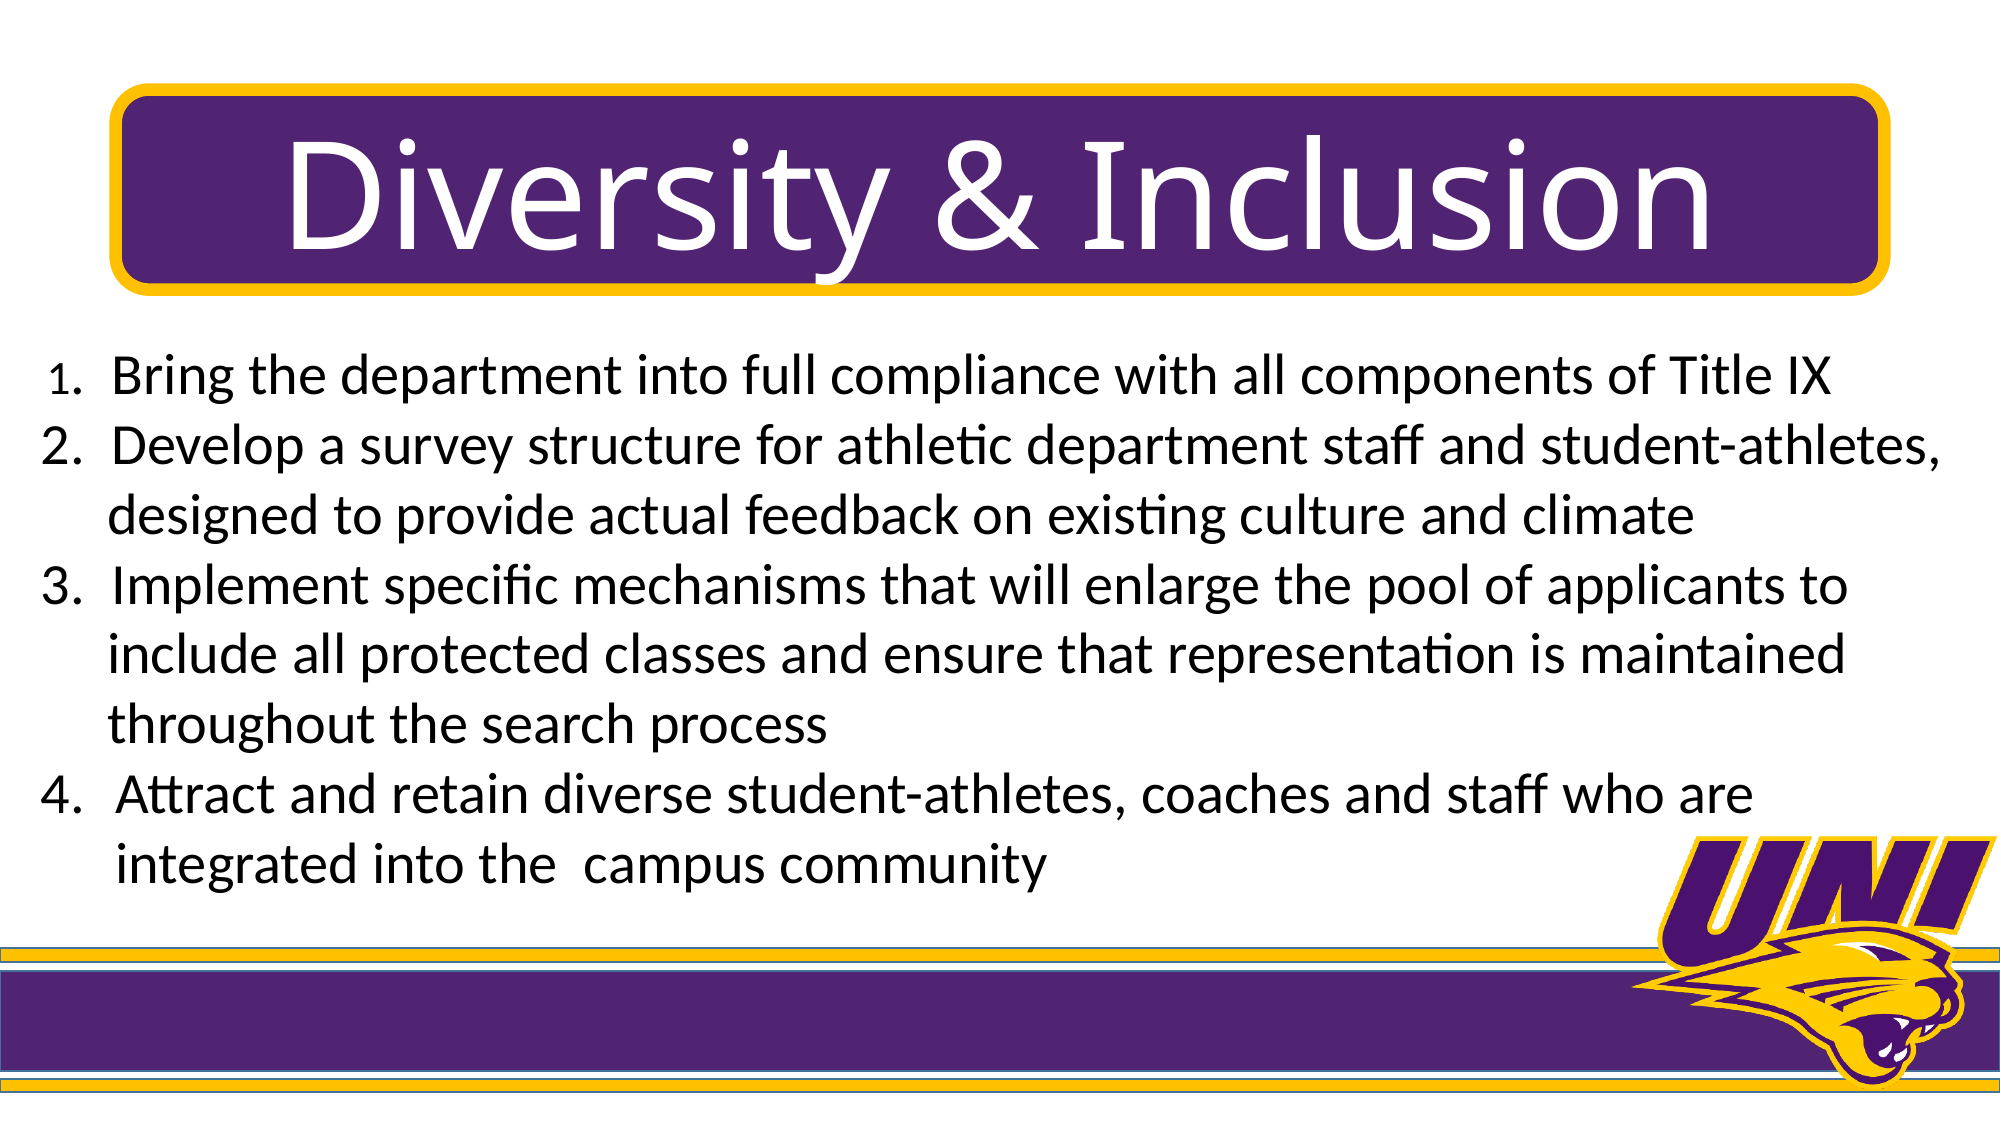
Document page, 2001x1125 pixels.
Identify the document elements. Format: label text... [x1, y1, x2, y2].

text_box Diversity & Inclusion [114, 88, 1886, 291]
text_box [0, 1078, 1625, 1093]
picture [1625, 832, 2000, 1093]
text_box 1. Bring the department into full compliance with all components of Title IX Develop a survey structure for athletic department staff and student-athletes, designed to provide actual feedback on existing culture and climate Implement specific mechanisms that will enlarge the pool of applicants to include all protected classes and ensure that representation is maintained throughout the search process Attract and retain diverse student-athletes, coaches and staff who are integrated into the campus community [26, 328, 1974, 903]
text_box [0, 970, 1625, 1072]
text_box [0, 947, 1625, 963]
